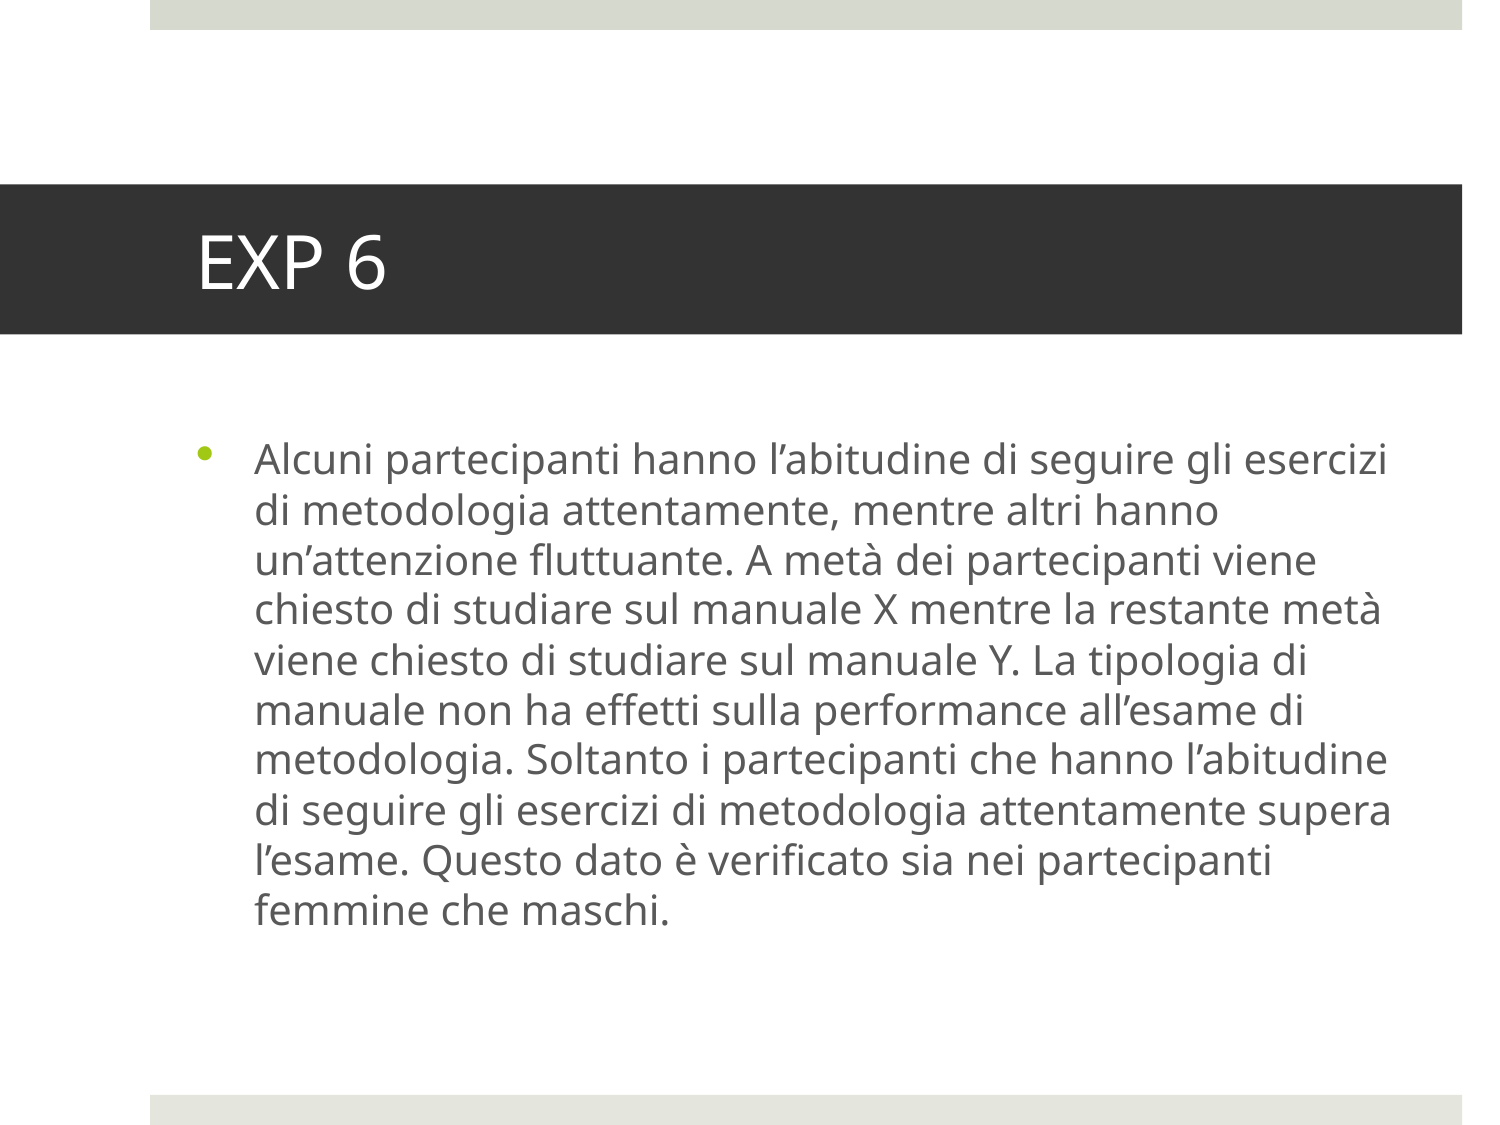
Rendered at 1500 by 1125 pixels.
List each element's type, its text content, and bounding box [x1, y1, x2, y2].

title EXP 6 [0, 184, 1463, 335]
list Alcuni partecipanti hanno l’abitudine di seguire gli esercizi di metodologia attentamente, mentre altri hanno un’attenzione fluttuante. A metà dei partecipanti viene chiesto di studiare sul manuale X mentre la restante metà viene chiesto di studiare sul manuale Y. La tipologia di manuale non ha effetti sulla performance all’esame di metodologia. Soltanto i partecipanti che hanno l’abitudine di seguire gli esercizi di metodologia attentamente supera l’esame. Questo dato è verificato sia nei partecipanti femmine che maschi. [182, 425, 1432, 1028]
